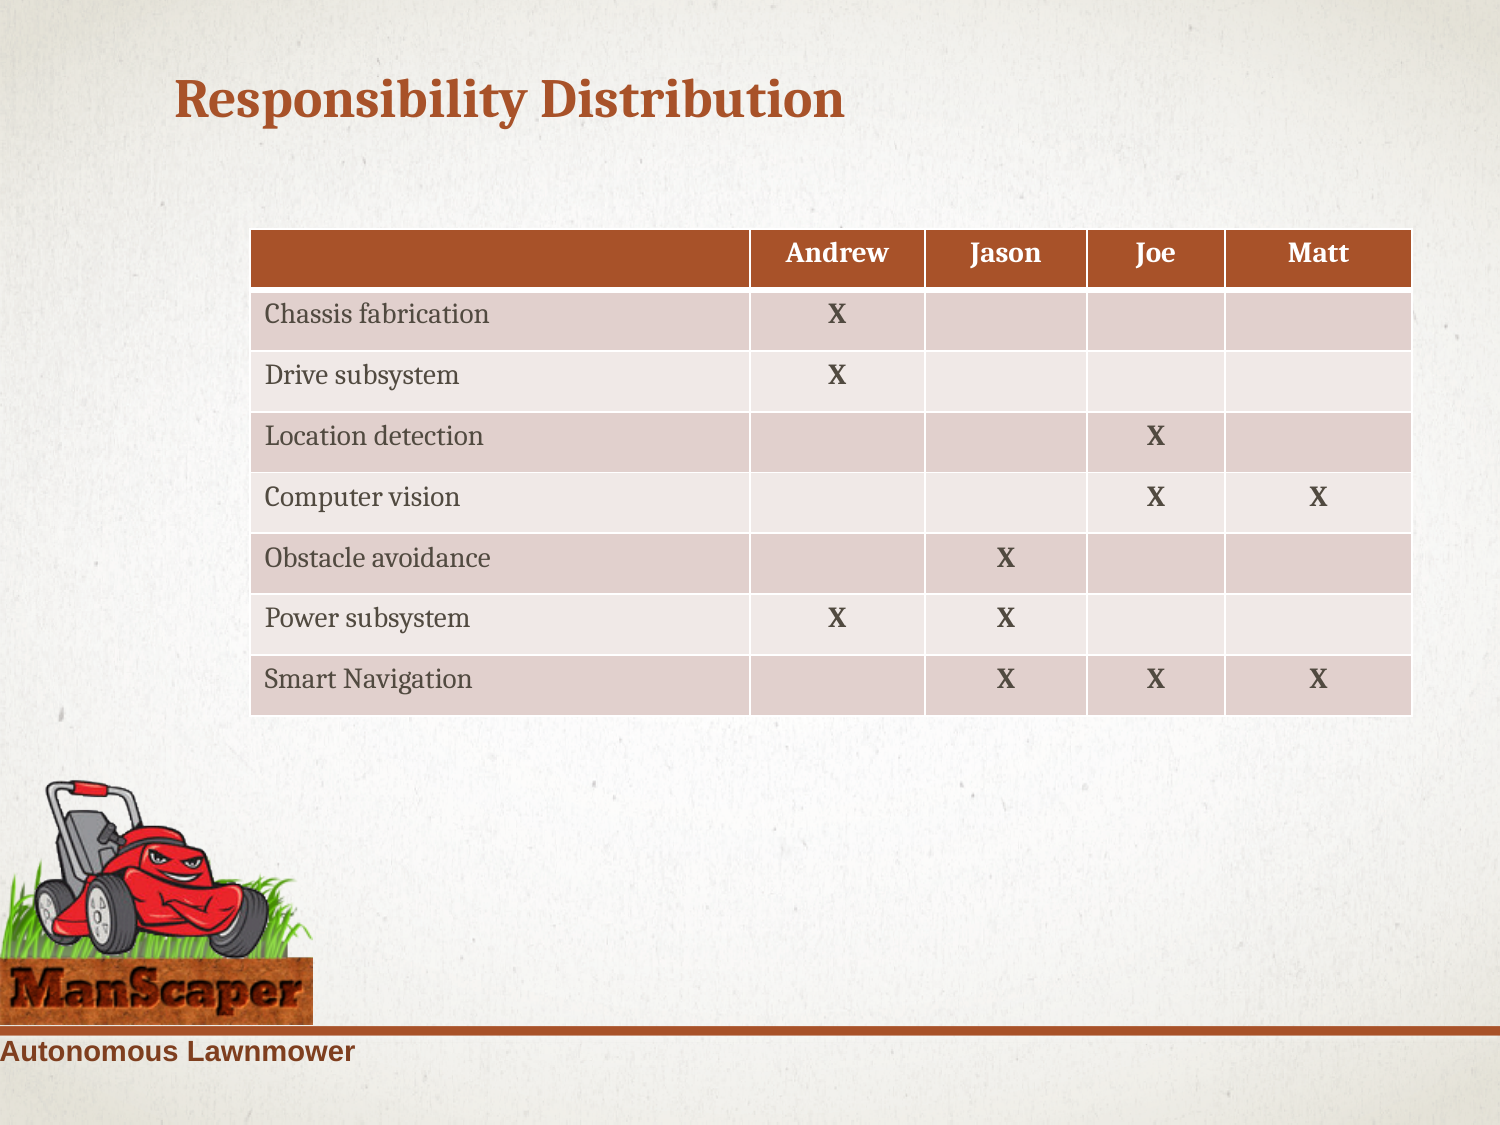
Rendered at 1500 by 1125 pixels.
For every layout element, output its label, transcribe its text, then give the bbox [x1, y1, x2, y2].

table_cell X [926, 595, 1086, 654]
table_cell [926, 293, 1086, 350]
table_cell Smart Navigation [251, 656, 749, 715]
table_cell [1088, 293, 1224, 350]
table_cell [751, 473, 924, 532]
table_cell X [751, 595, 924, 654]
table_header [251, 230, 749, 287]
table_cell [751, 534, 924, 593]
table_cell X [1226, 473, 1411, 532]
table_cell [1226, 595, 1411, 654]
table_cell Drive subsystem [251, 352, 749, 411]
table_header Andrew [751, 230, 924, 287]
table_cell [751, 656, 924, 715]
table_cell X [926, 656, 1086, 715]
table_cell [751, 413, 924, 472]
table_cell Obstacle avoidance [251, 534, 749, 593]
table_cell Computer vision [251, 473, 749, 532]
table_cell X [1088, 473, 1224, 532]
table_cell [926, 413, 1086, 472]
table_header Matt [1226, 230, 1411, 287]
table_cell X [926, 534, 1086, 593]
picture [0, 0, 1500, 1026]
table_cell X [751, 293, 924, 350]
table_cell Location detection [251, 413, 749, 472]
picture [7, 1044, 12, 1053]
table_cell [1088, 595, 1224, 654]
table_cell X [751, 352, 924, 411]
table_cell Power subsystem [251, 595, 749, 654]
table_cell X [1088, 656, 1224, 715]
table_cell [1088, 534, 1224, 593]
table_cell Chassis fabrication [251, 293, 749, 350]
table_cell X [1088, 413, 1224, 472]
table_cell [926, 352, 1086, 411]
table_cell [1226, 352, 1411, 411]
table_cell [926, 473, 1086, 532]
table_cell X [1226, 656, 1411, 715]
table_cell [1226, 534, 1411, 593]
table_cell [1088, 352, 1224, 411]
title Responsibility Distribution [159, 62, 1400, 138]
table_cell [1226, 413, 1411, 472]
picture [0, 1036, 1500, 1125]
table_header Joe [1088, 230, 1224, 287]
table_cell [1226, 293, 1411, 350]
table_header Jason [926, 230, 1086, 287]
